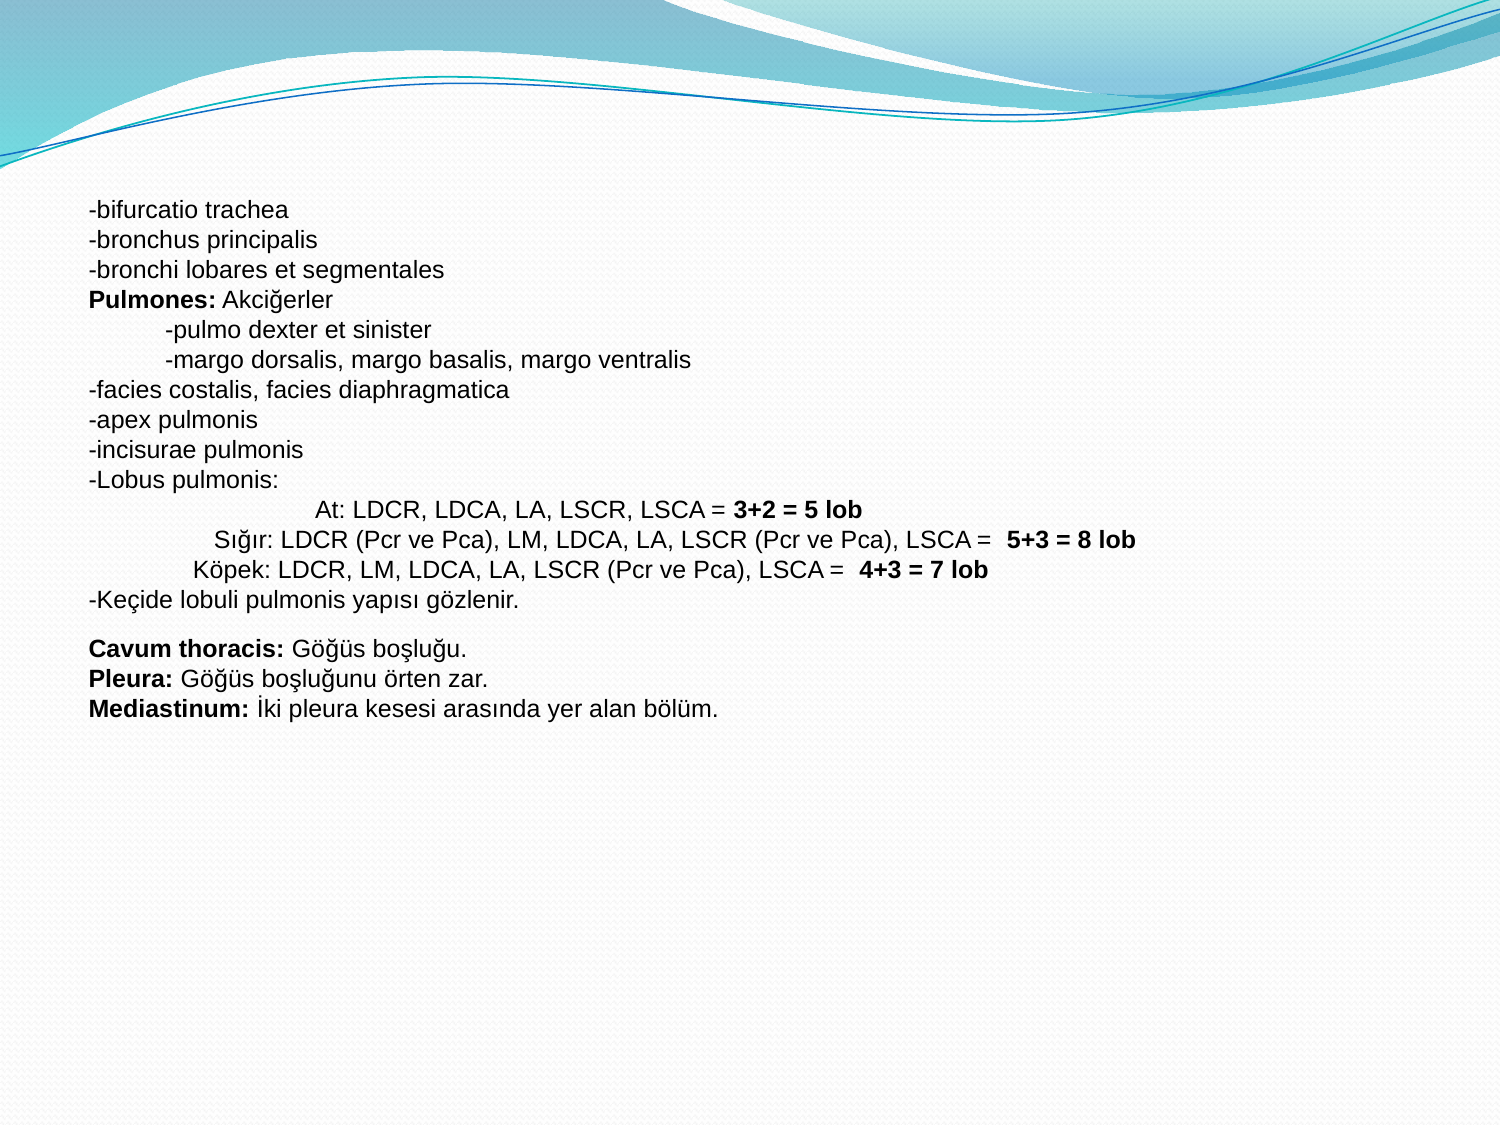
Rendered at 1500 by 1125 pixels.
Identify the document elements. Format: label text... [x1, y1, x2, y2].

text_box -bifurcatio trachea -bronchus principalis -bronchi lobares et segmentales Pulmones: Akciğerler -pulmo dexter et sinister -margo dorsalis, margo basalis, margo ventralis -facies costalis, facies diaphragmatica -apex pulmonis -incisurae pulmonis -Lobus pulmonis: At: LDCR, LDCA, LA, LSCR, LSCA = 3+2 = 5 lob Sığır: LDCR (Pcr ve Pca), LM, LDCA, LA, LSCR (Pcr ve Pca), LSCA = 5+3 = 8 lob Köpek: LDCR, LM, LDCA, LA, LSCR (Pcr ve Pca), LSCA = 4+3 = 7 lob -Keçide lobuli pulmonis yapısı gözlenir. Cavum thoracis: Göğüs boşluğu. Pleura: Göğüs boşluğunu örten zar. Mediastinum: İki pleura kesesi arasında yer alan bölüm. [0, 186, 1500, 731]
